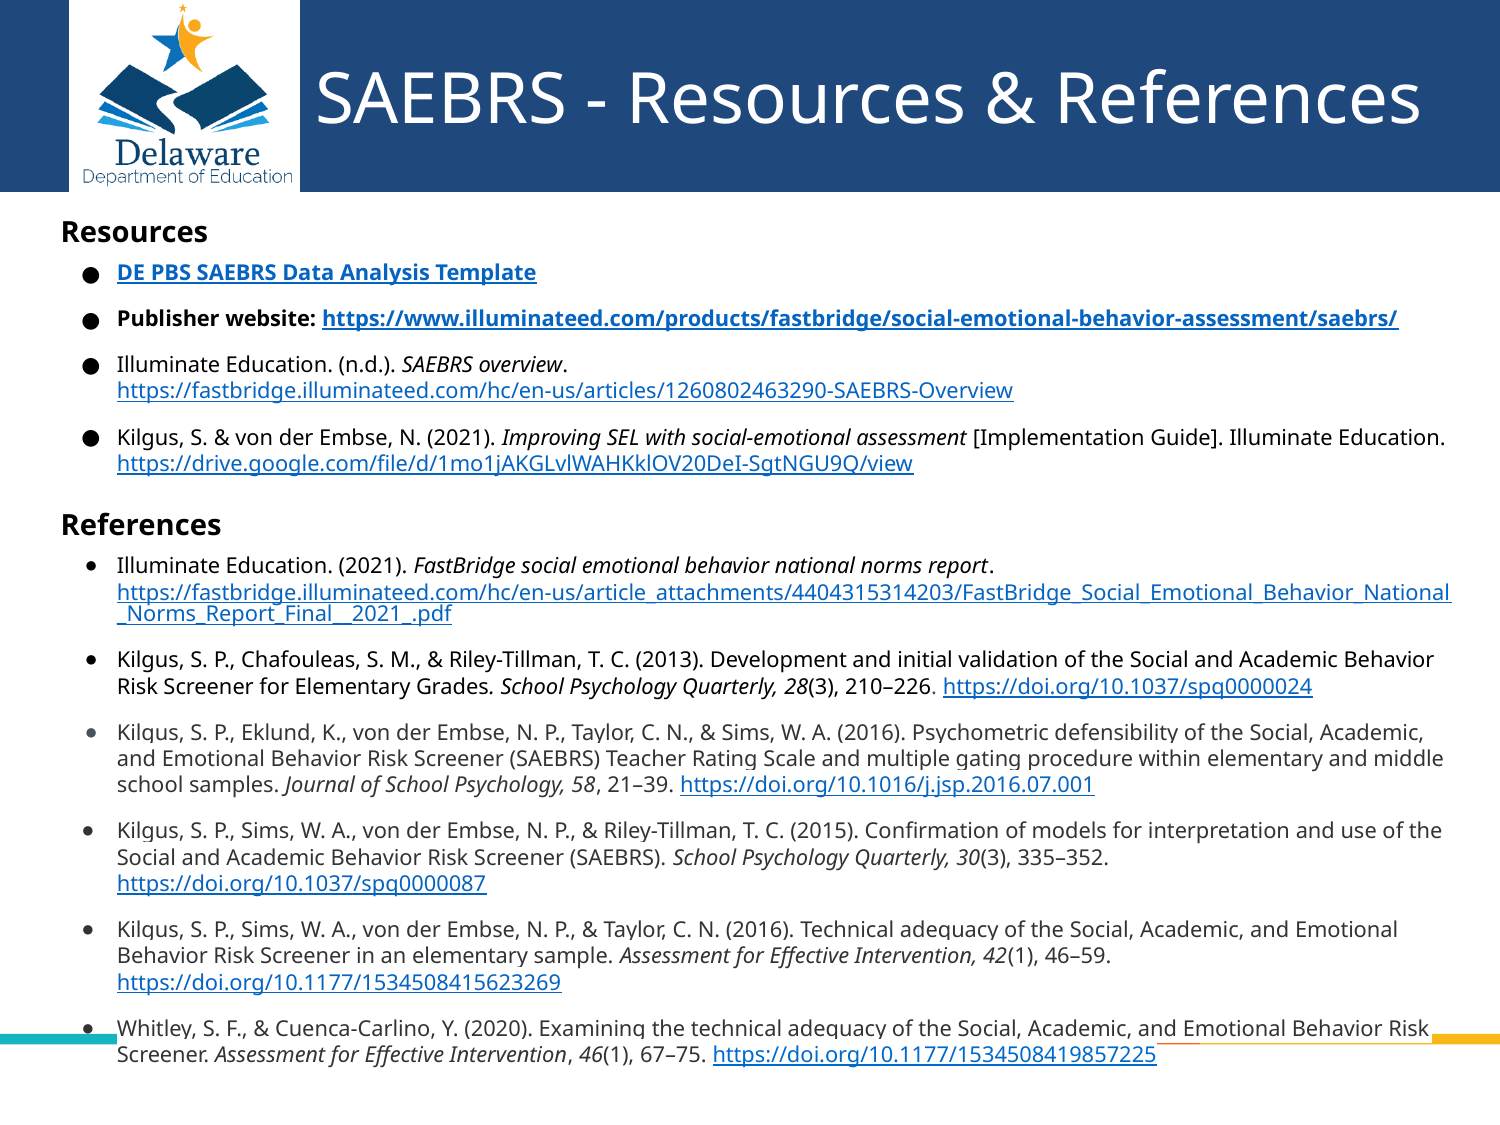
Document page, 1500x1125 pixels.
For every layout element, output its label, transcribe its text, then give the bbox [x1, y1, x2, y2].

picture [69, 0, 300, 192]
text_box Resources DE PBS SAEBRS Data Analysis Template Publisher website: https://www.illuminateed.com/products/fastbridge/social-emotional-behavior-assessment/saebrs/ Illuminate Education. (n.d.). SAEBRS overview. https://fastbridge.illuminateed.com/hc/en-us/articles/1260802463290-SAEBRS-Overview Kilgus, S. & von der Embse, N. (2021). Improving SEL with social-emotional assessment [Implementation Guide]. Illuminate Education. https://drive.google.com/file/d/1mo1jAKGLvlWAHKklOV20DeI-SgtNGU9Q/view References Illuminate Education. (2021). FastBridge social emotional behavior national norms report. https://fastbridge.illuminateed.com/hc/en-us/article_attachments/4404315314203/FastBridge_Social_Emotional_Behavior_National_Norms_Report_Final__2021_.pdf Kilgus, S. P., Chafouleas, S. M., & Riley-Tillman, T. C. (2013). Development and initial validation of the Social and Academic Behavior Risk Screener for Elementary Grades. School Psychology Quarterly, 28(3), 210–226. https://doi.org/10.1037/spq0000024 Kilgus, S. P., Eklund, K., von der Embse, N. P., Taylor, C. N., & Sims, W. A. (2016). Psychometric defensibility of the Social, Academic, and Emotional Behavior Risk Screener (SAEBRS) Teacher Rating Scale and multiple gating procedure within elementary and middle school samples. Journal of School Psychology, 58, 21–39. https://doi.org/10.1016/j.jsp.2016.07.001 Kilgus, S. P., Sims, W. A., von der Embse, N. P., & Riley-Tillman, T. C. (2015). Confirmation of models for interpretation and use of the Social and Academic Behavior Risk Screener (SAEBRS). School Psychology Quarterly, 30(3), 335–352. https://doi.org/10.1037/spq0000087 Kilgus, S. P., Sims, W. A., von der Embse, N. P., & Taylor, C. N. (2016). Technical adequacy of the Social, Academic, and Emotional Behavior Risk Screener in an elementary sample. Assessment for Effective Intervention, 42(1), 46–59. https://doi.org/10.1177/1534508415623269 Whitley, S. F., & Cuenca-Carlino, Y. (2020). Examining the technical adequacy of the Social, Academic, and Emotional Behavior Risk Screener. Assessment for Effective Intervention, 46(1), 67–75. https://doi.org/10.1177/1534508419857225 [49, 201, 1466, 1018]
title SAEBRS - Resources & References [300, 0, 1500, 192]
